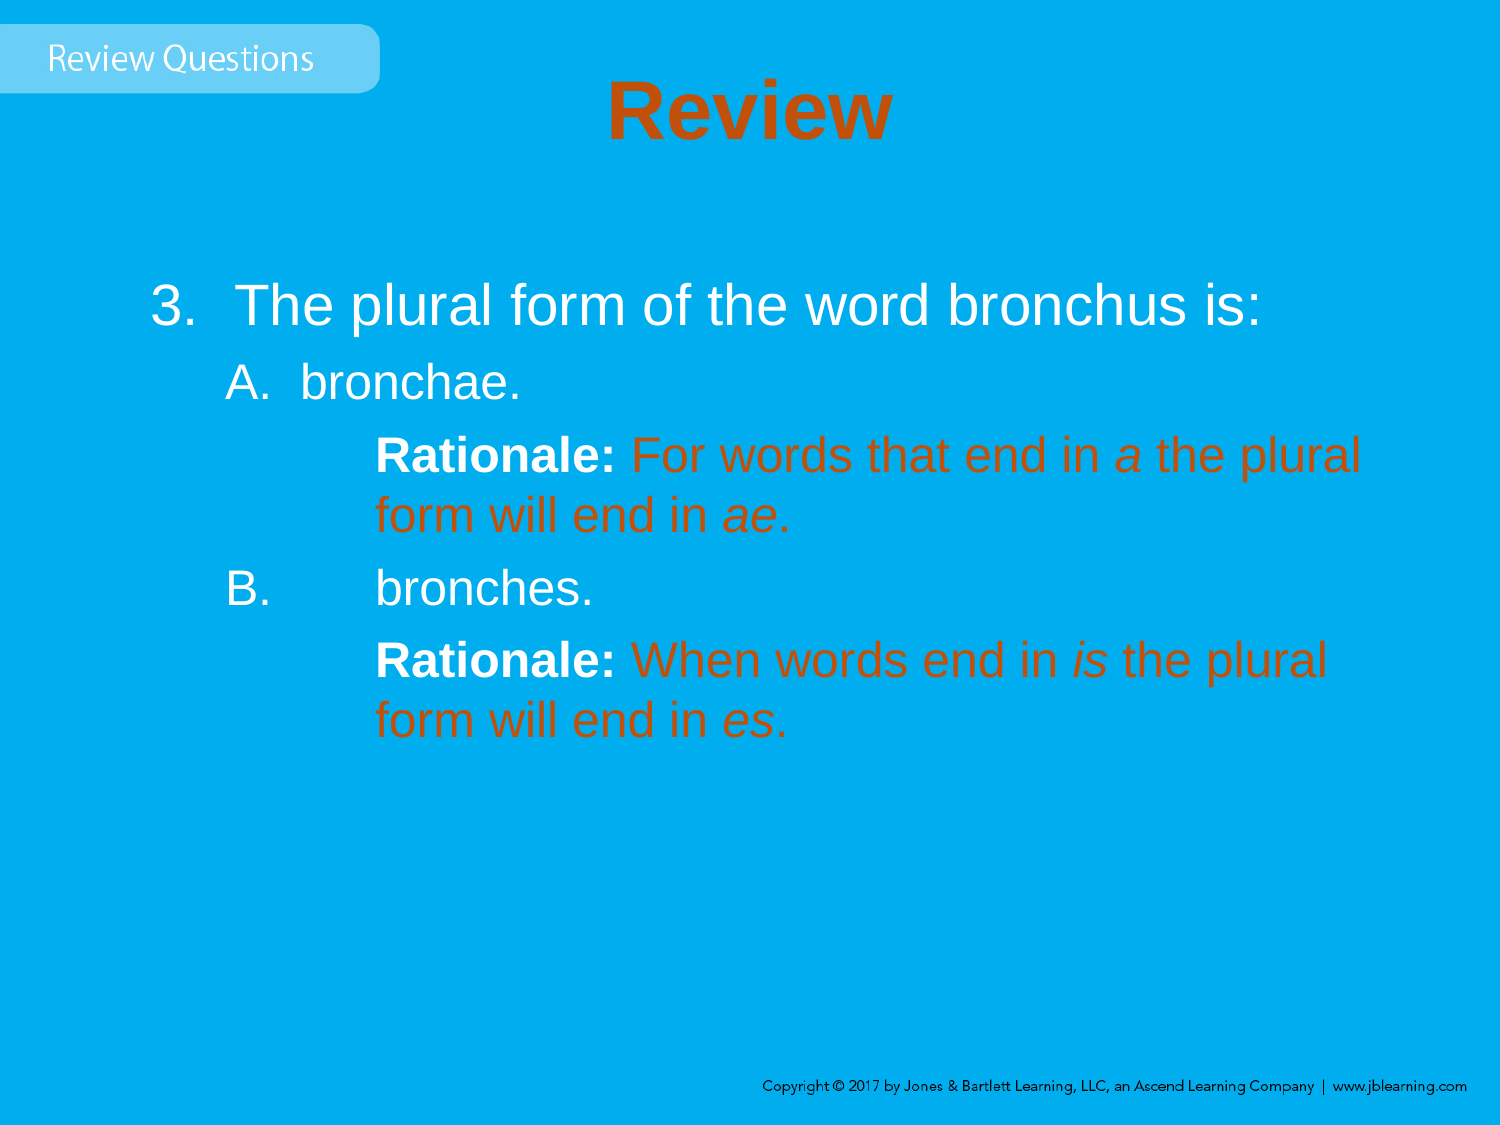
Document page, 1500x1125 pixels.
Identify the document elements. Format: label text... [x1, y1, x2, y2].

list The plural form of the word bronchus is: bronchae. Rationale: For words that end in a the plural form will end in ae. B. bronches. Rationale: When words end in is the plural form will end in es. [111, 236, 1389, 1027]
title Review [112, 37, 1388, 188]
picture [0, 25, 377, 93]
